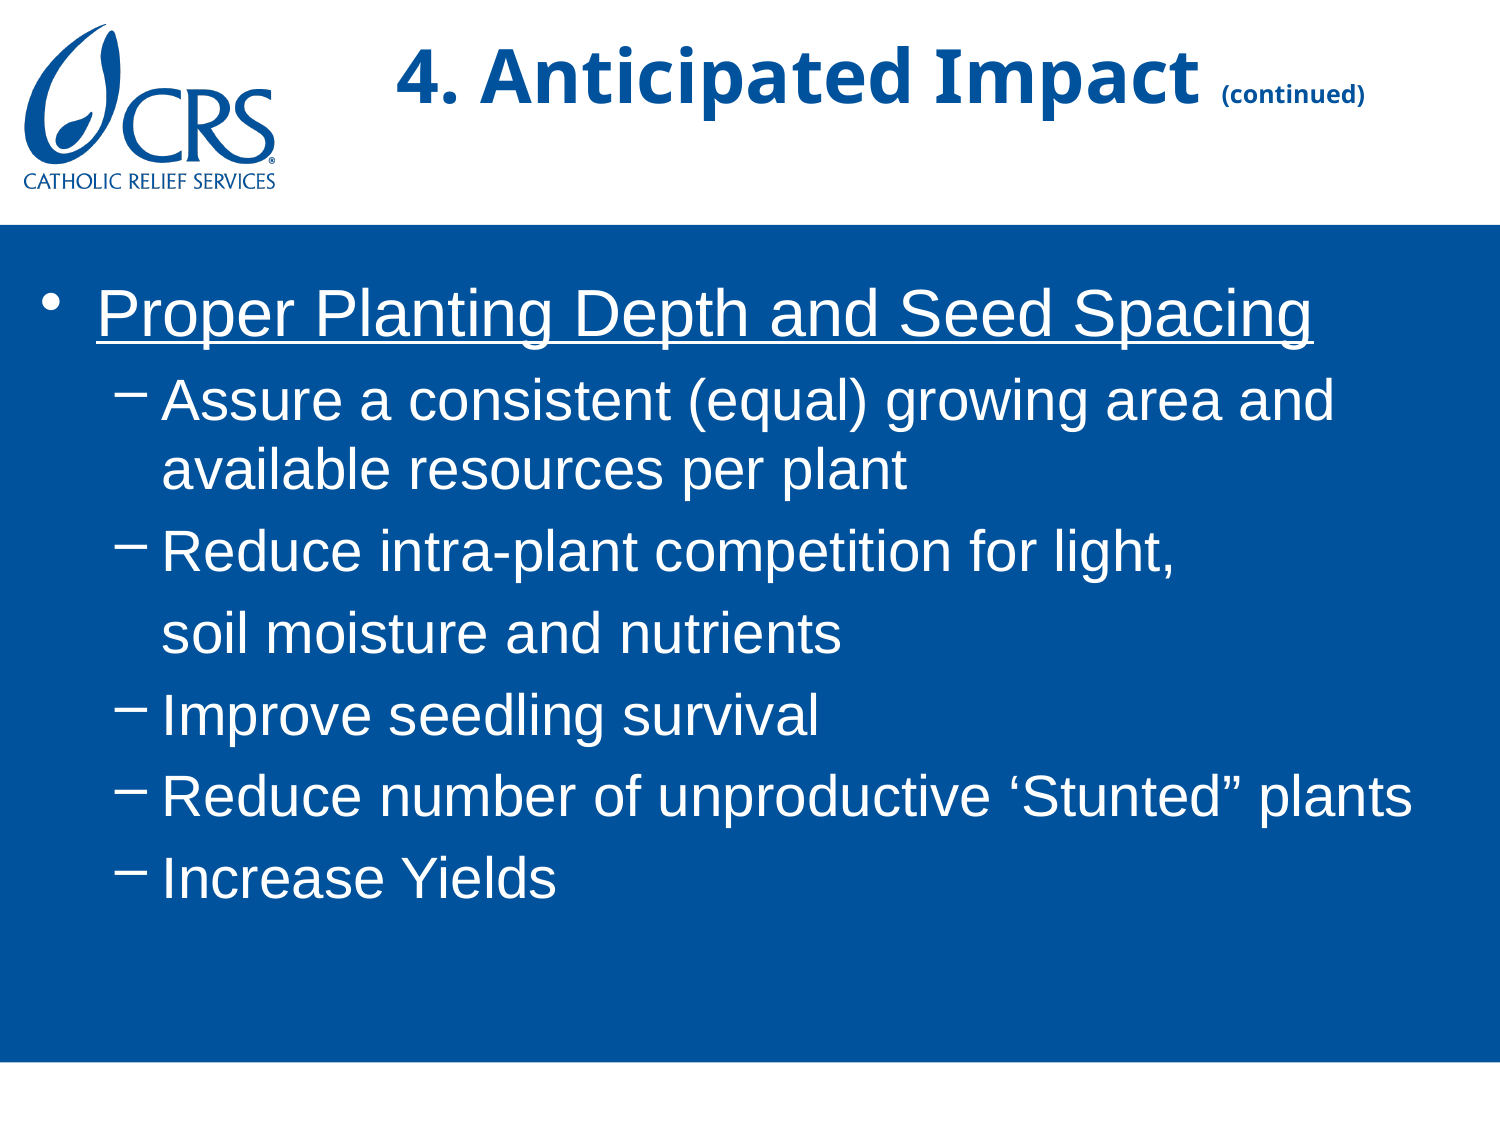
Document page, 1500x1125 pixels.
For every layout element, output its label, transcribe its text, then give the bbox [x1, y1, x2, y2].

list Proper Planting Depth and Seed Spacing Assure a consistent (equal) growing area and available resources per plant Reduce intra-plant competition for light, soil moisture and nutrients Improve seedling survival Reduce number of unproductive ‘Stunted” plants Increase Yields [24, 262, 1500, 1001]
title 4. Anticipated Impact (continued) [324, 37, 1438, 201]
picture [24, 24, 275, 189]
